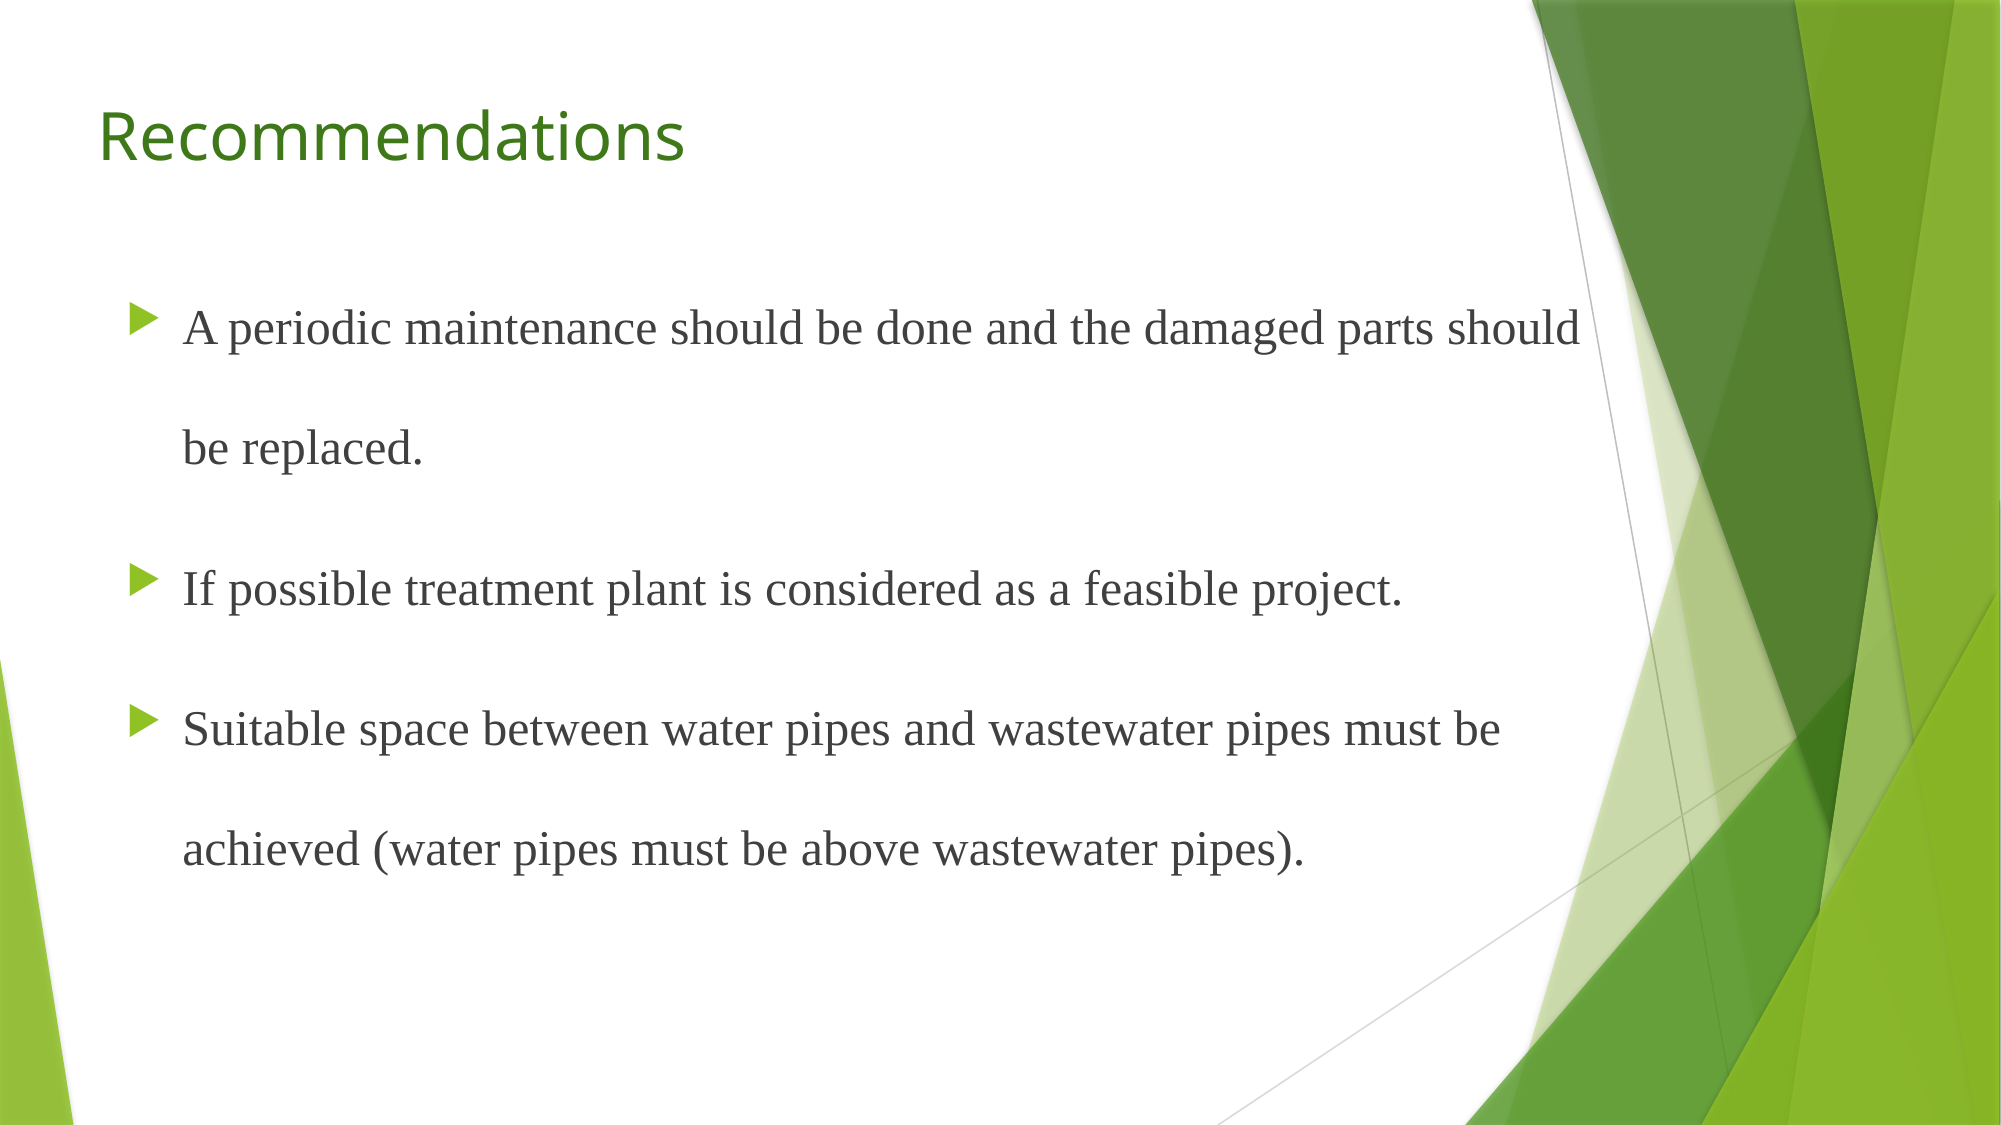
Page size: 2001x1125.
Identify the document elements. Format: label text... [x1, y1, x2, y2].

list A periodic maintenance should be done and the damaged parts should be replaced. If possible treatment plant is considered as a feasible project. Suitable space between water pipes and wastewater pipes must be achieved (water pipes must be above wastewater pipes). [111, 226, 1627, 992]
text_box Recommendations [83, 86, 1627, 182]
